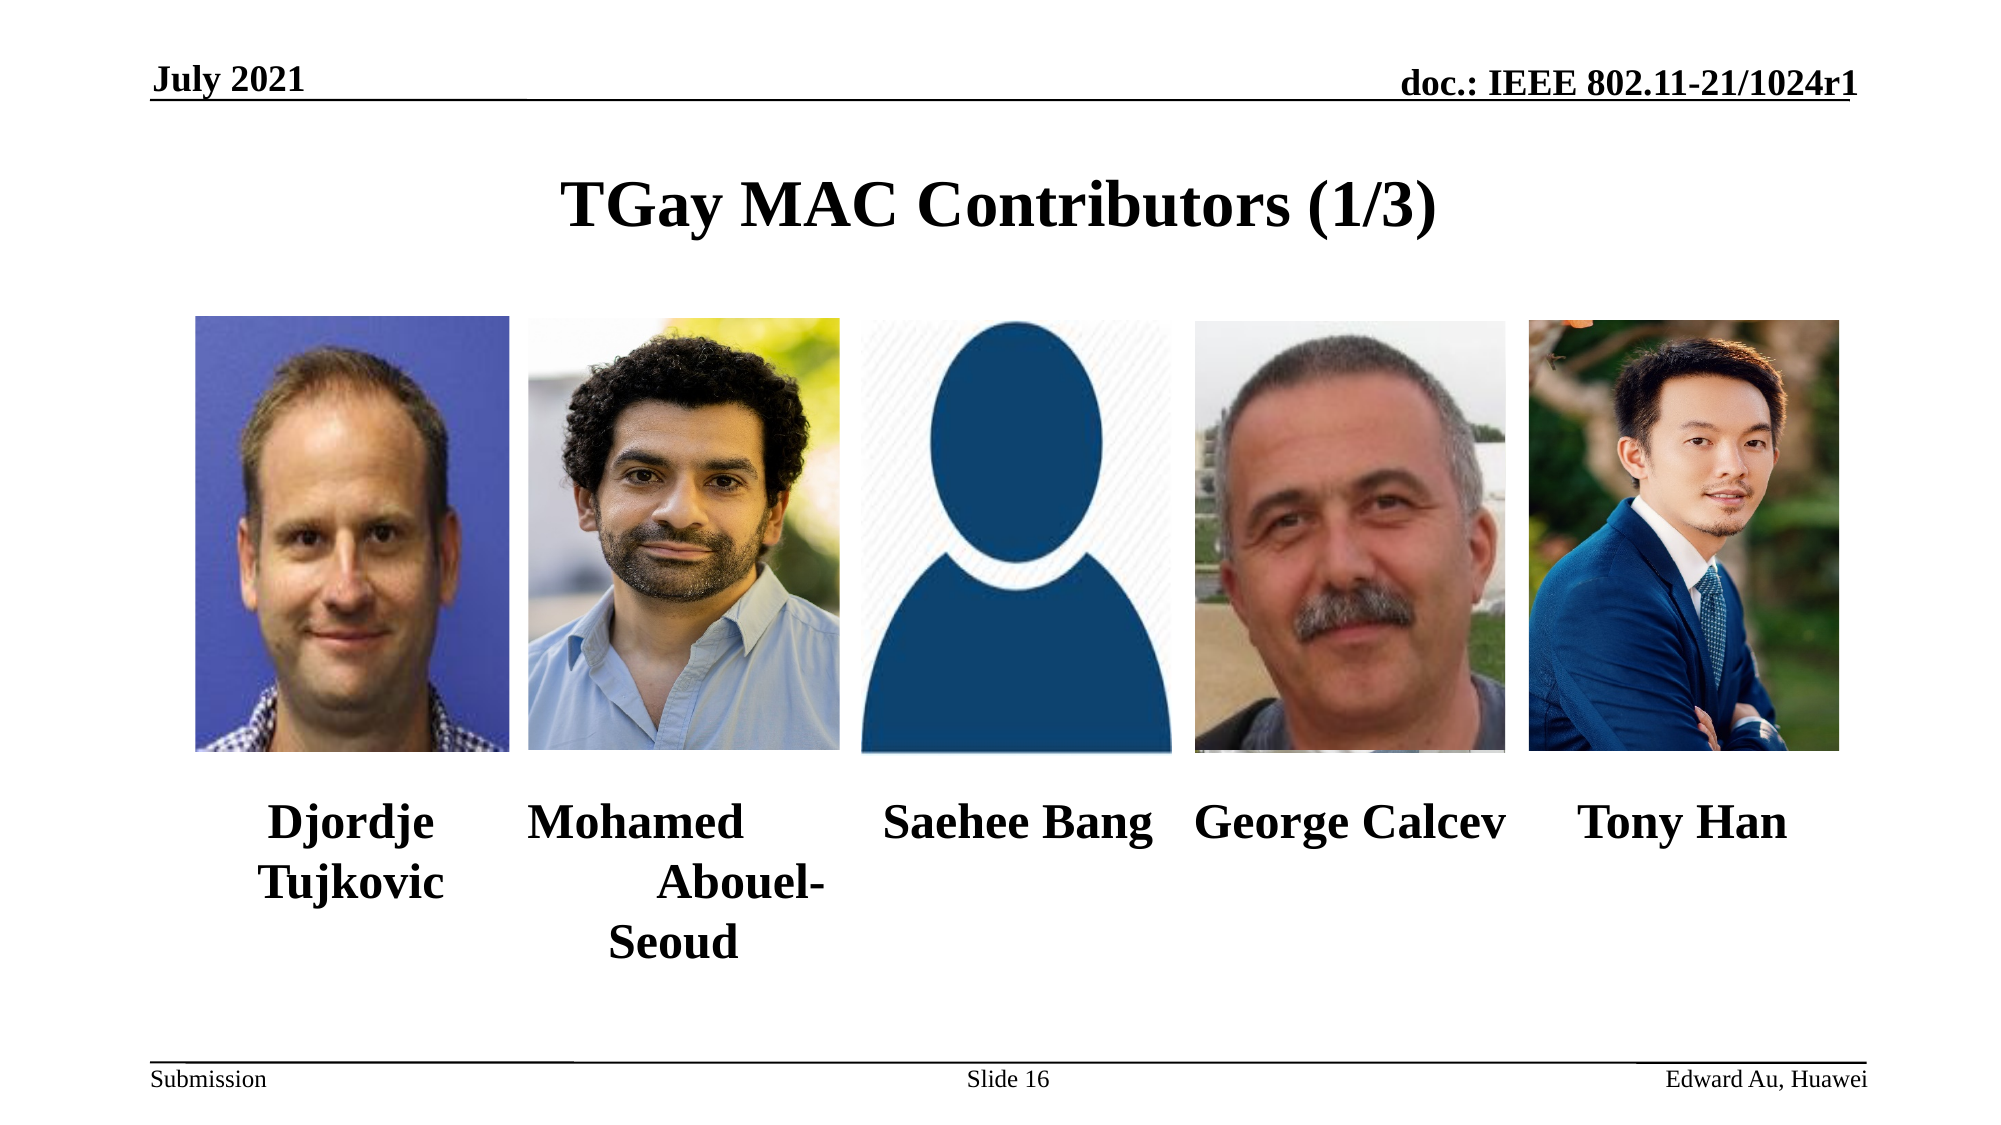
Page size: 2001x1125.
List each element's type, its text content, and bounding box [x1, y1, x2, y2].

picture [1528, 320, 1840, 751]
text_box Mohamed Abouel-Seoud [509, 780, 850, 976]
picture [195, 316, 510, 752]
title TGay MAC Contributors (1/3) [149, 112, 1850, 288]
text_box Tony Han [1527, 781, 1838, 857]
footer Edward Au, Huawei [1171, 1061, 1869, 1093]
slide_number Slide 16 [950, 1061, 1067, 1123]
picture [1194, 321, 1506, 753]
text_box Djordje Tujkovic [192, 780, 509, 916]
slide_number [152, 54, 563, 100]
picture [528, 318, 840, 751]
text_box Saehee Bang [863, 781, 1173, 857]
picture [861, 320, 1172, 756]
text_box George Calcev [1162, 780, 1538, 856]
